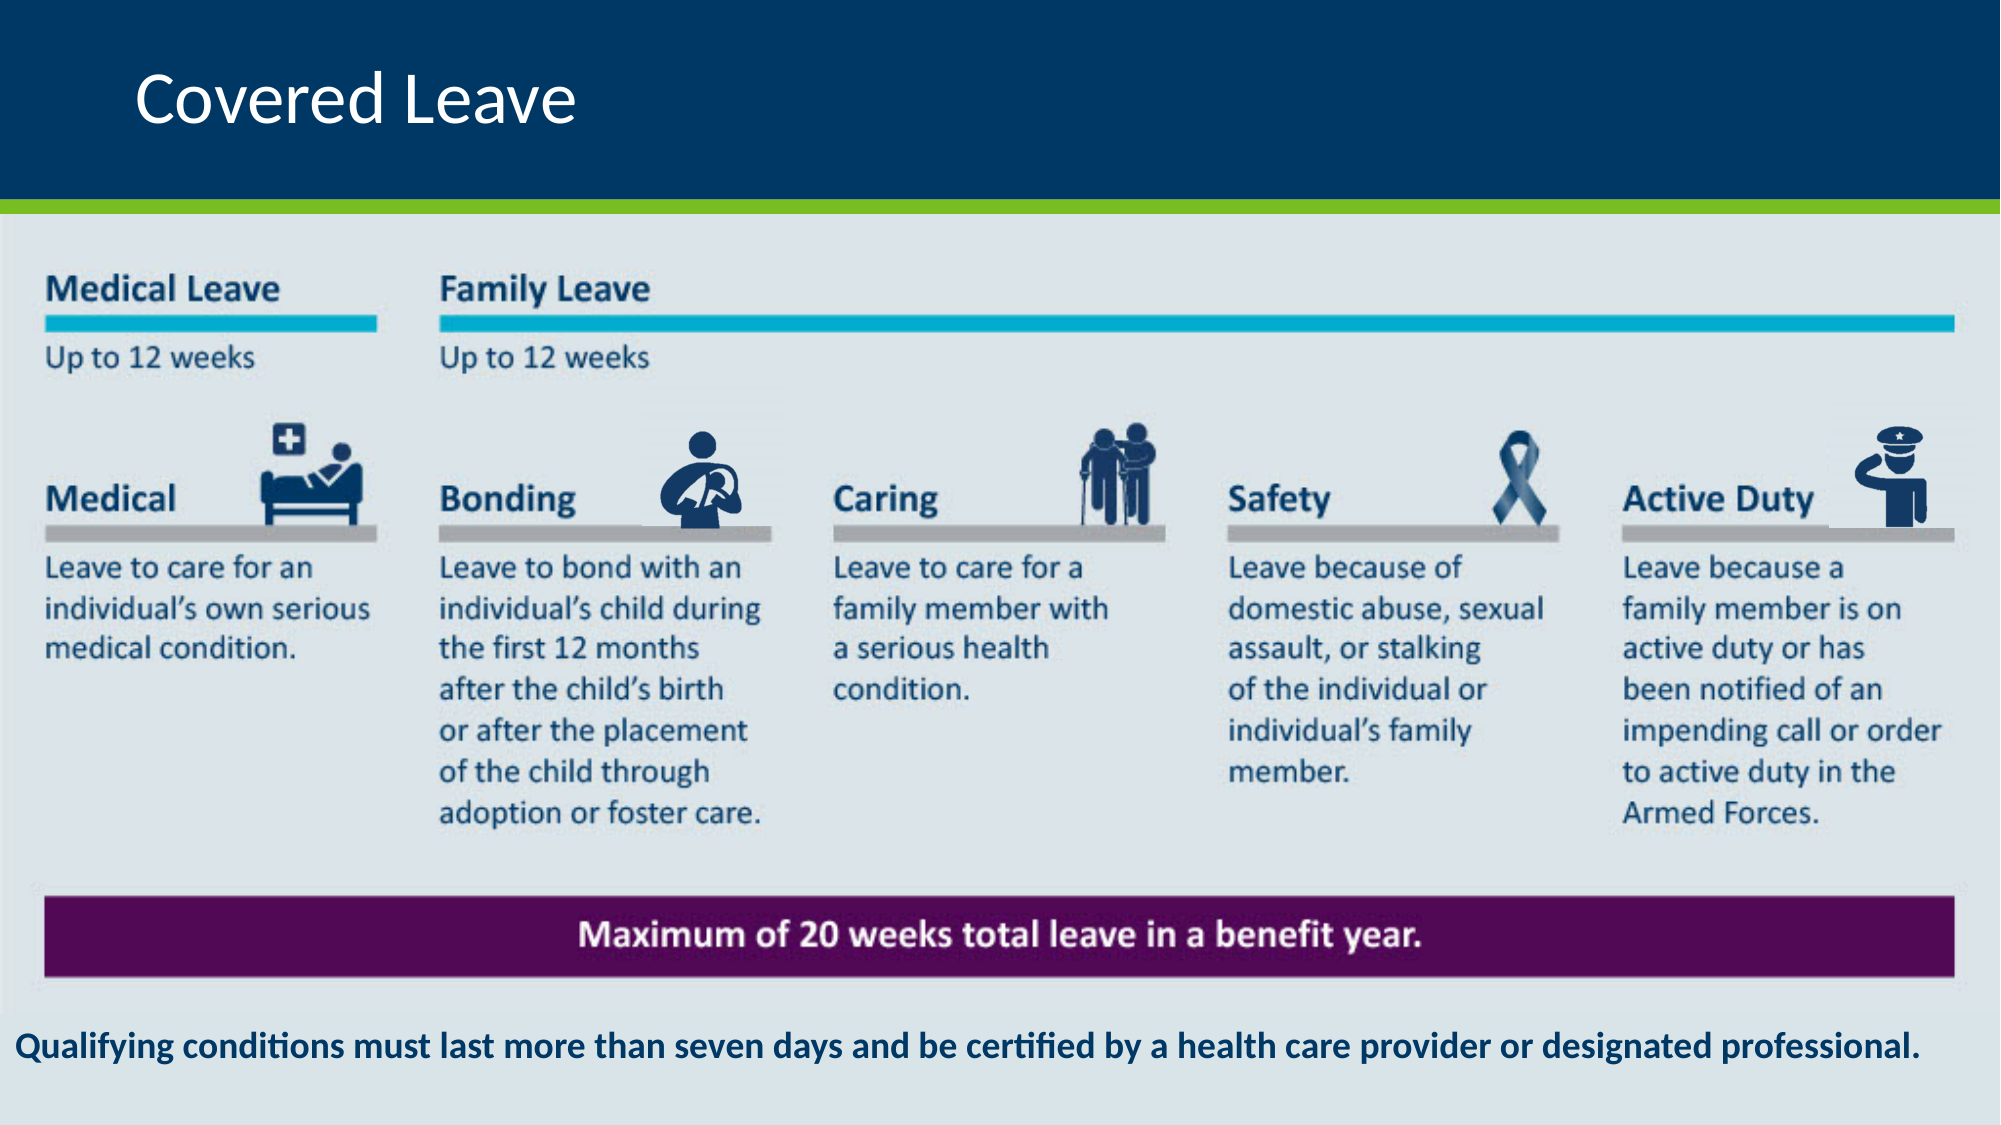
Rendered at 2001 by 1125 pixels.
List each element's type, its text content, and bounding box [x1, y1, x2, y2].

list Qualifying conditions must last more than seven days and be certified by a health care provider or designated professional. [0, 1014, 2000, 1125]
title Covered Leave [0, 0, 2000, 200]
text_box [0, 214, 2000, 1014]
